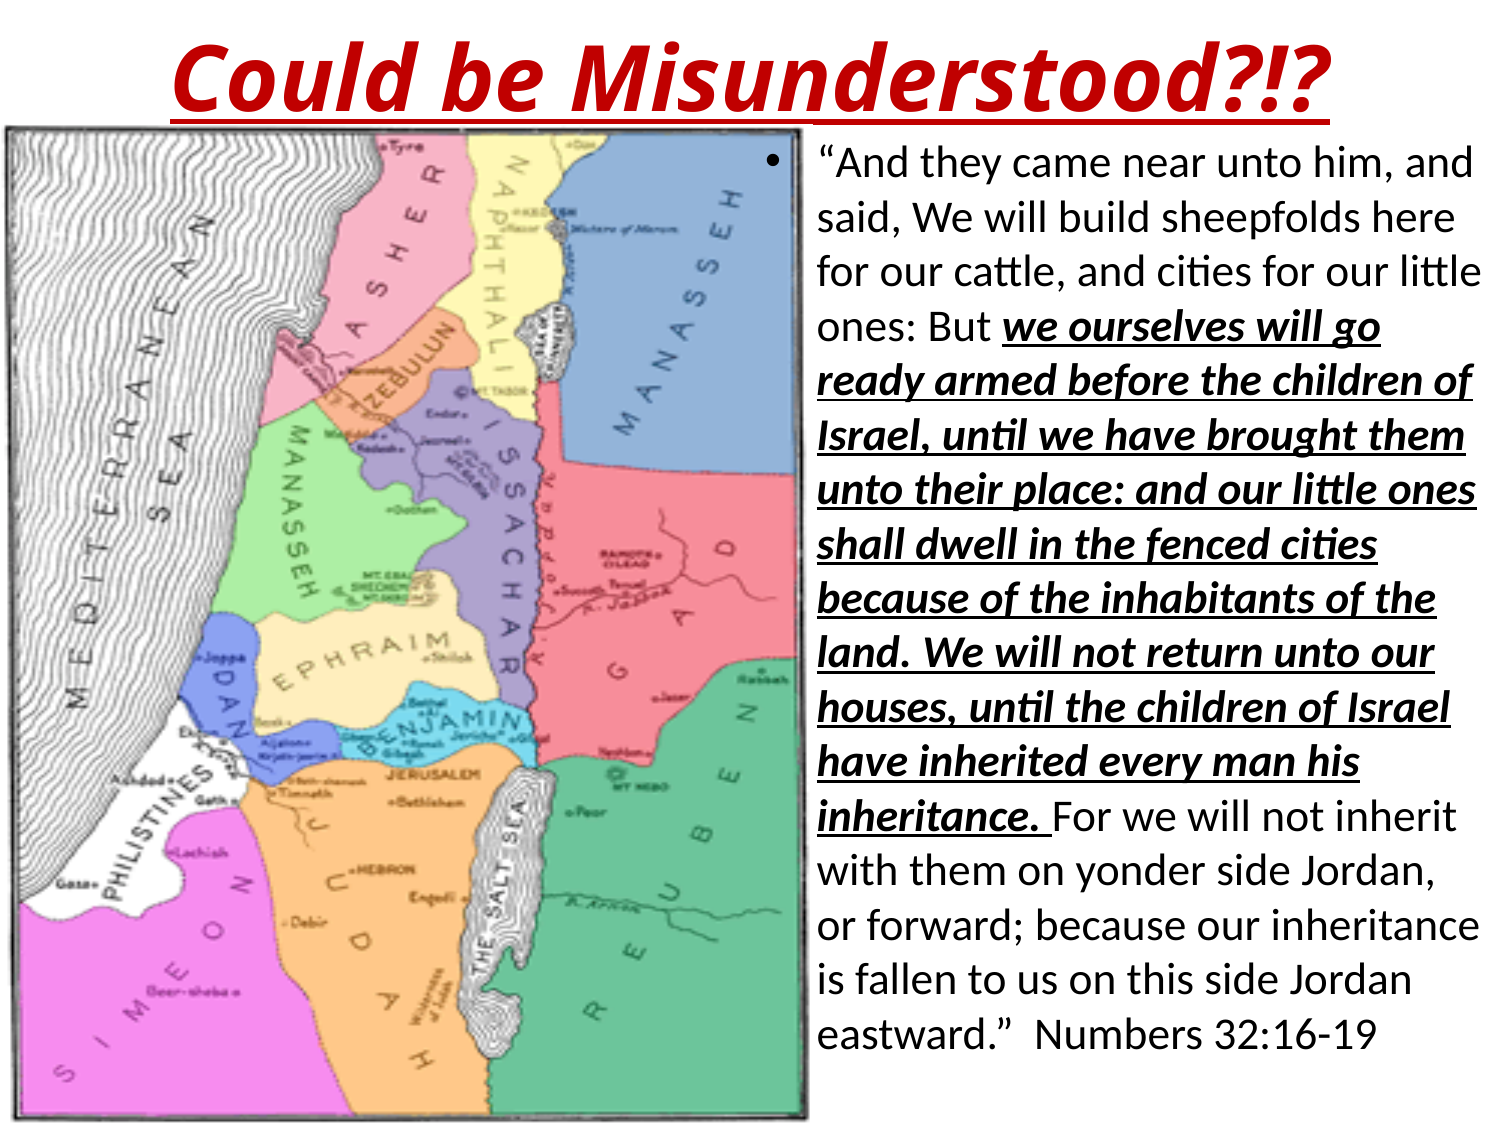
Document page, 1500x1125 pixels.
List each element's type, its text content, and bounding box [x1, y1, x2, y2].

list “And they came near unto him, and said, We will build sheepfolds here for our cattle, and cities for our little ones: But we ourselves will go ready armed before the children of Israel, until we have brought them unto their place: and our little ones shall dwell in the fenced cities because of the inhabitants of the land. We will not return unto our houses, until the children of Israel have inherited every man his inheritance. For we will not inherit with them on yonder side Jordan, or forward; because our inheritance is fallen to us on this side Jordan eastward.” Numbers 32:16-19 [813, 125, 1500, 1125]
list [0, 124, 813, 1125]
title Could be Misunderstood?!? [75, 0, 1425, 125]
